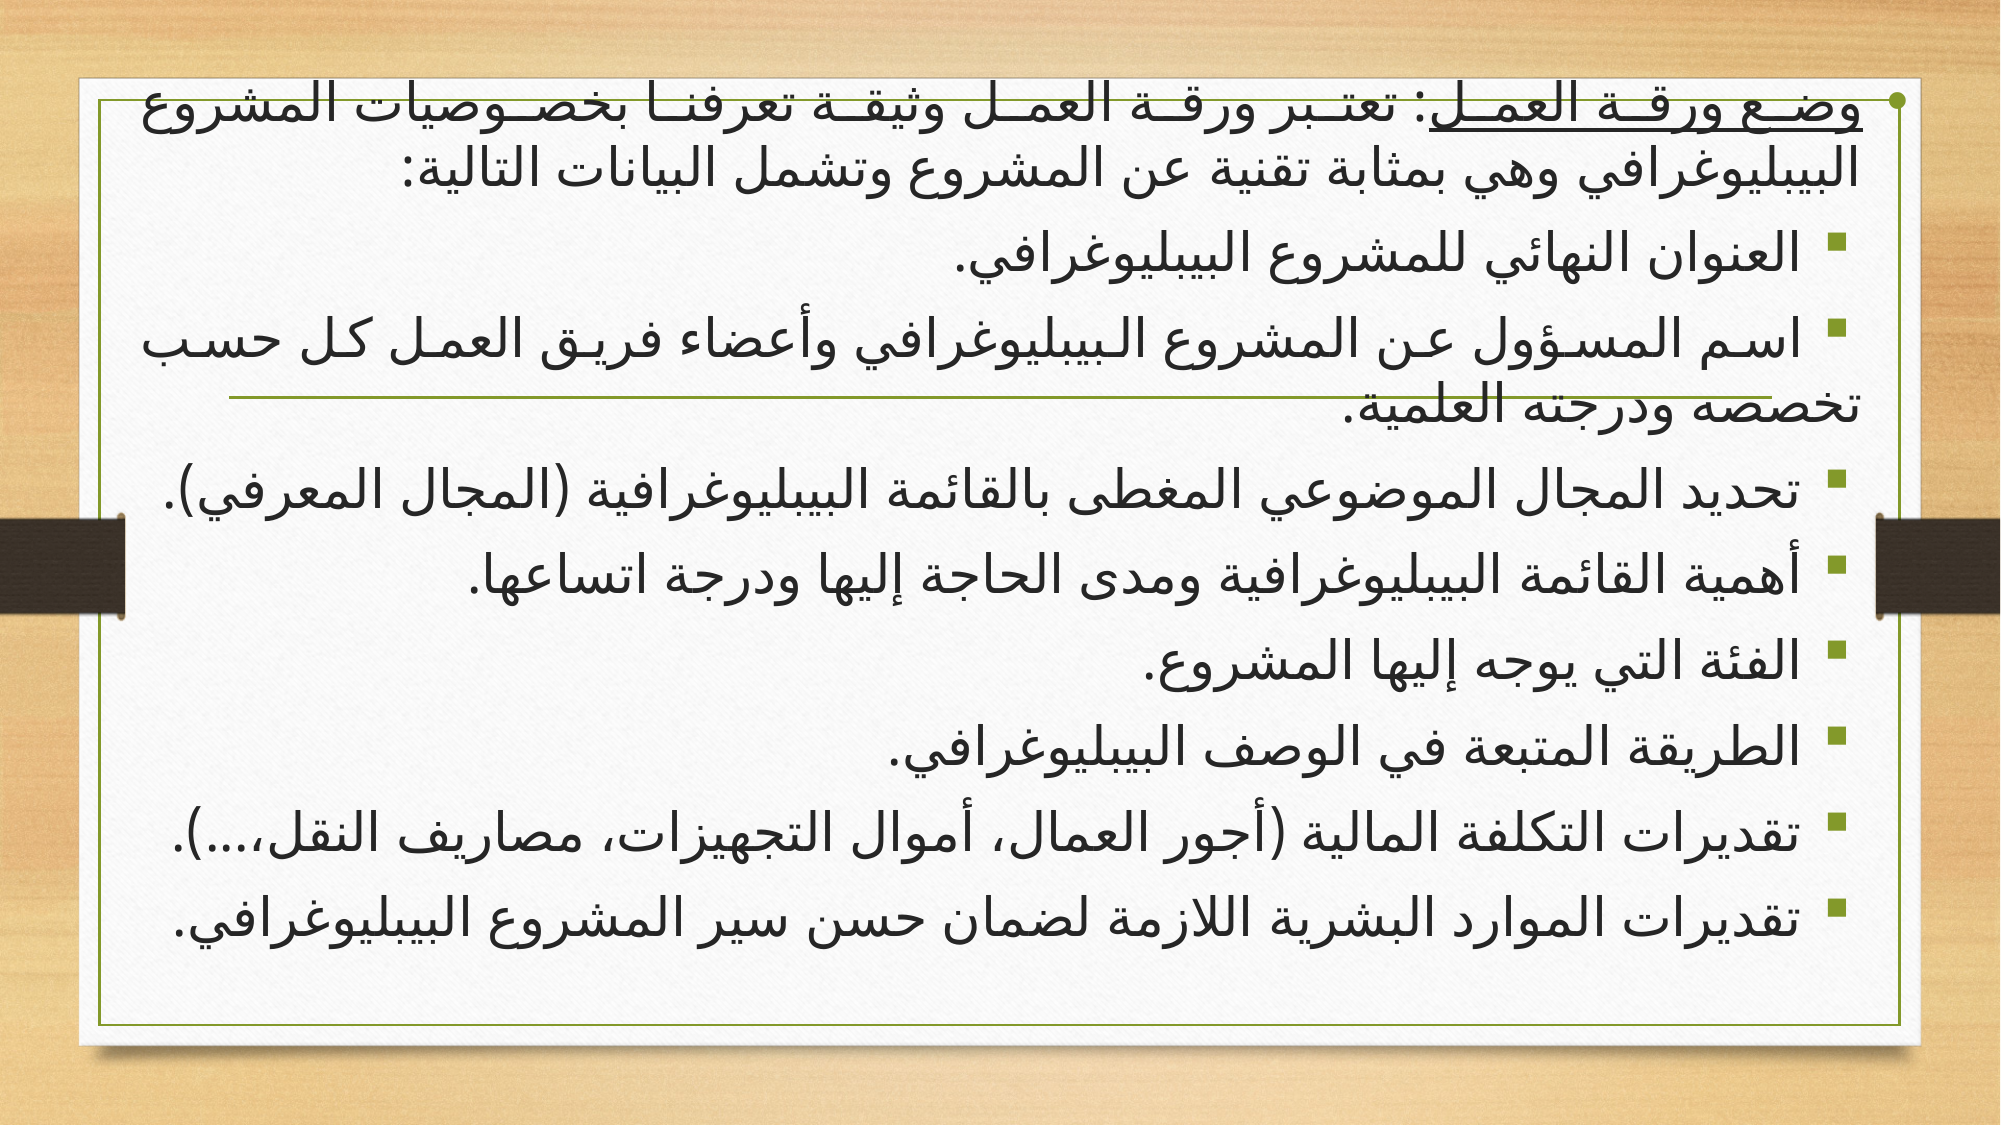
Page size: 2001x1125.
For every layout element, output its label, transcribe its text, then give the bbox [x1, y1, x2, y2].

picture [0, 0, 2001, 1125]
list وضع ورقة العمل: تعتبر ورقة العمل وثيقة تعرفنا بخصوصيات المشروع البيبليوغرافي وهي بمثابة تقنية عن المشروع وتشمل البيانات التالية: العنوان النهائي للمشروع البيبليوغرافي. اسم المسؤول عن المشروع البيبليوغرافي وأعضاء فريق العمل كل حسب تخصصه ودرجته العلمية. تحديد المجال الموضوعي المغطى بالقائمة البيبليوغرافية (المجال المعرفي). أهمية القائمة البيبليوغرافية ومدى الحاجة إليها ودرجة اتساعها. الفئة التي يوجه إليها المشروع. الطريقة المتبعة في الوصف البيبليوغرافي. تقديرات التكلفة المالية (أجور العمال، أموال التجهيزات، مصاريف النقل،...). تقديرات الموارد البشرية اللازمة لضمان حسن سير المشروع البيبليوغرافي. [125, 59, 1920, 1024]
